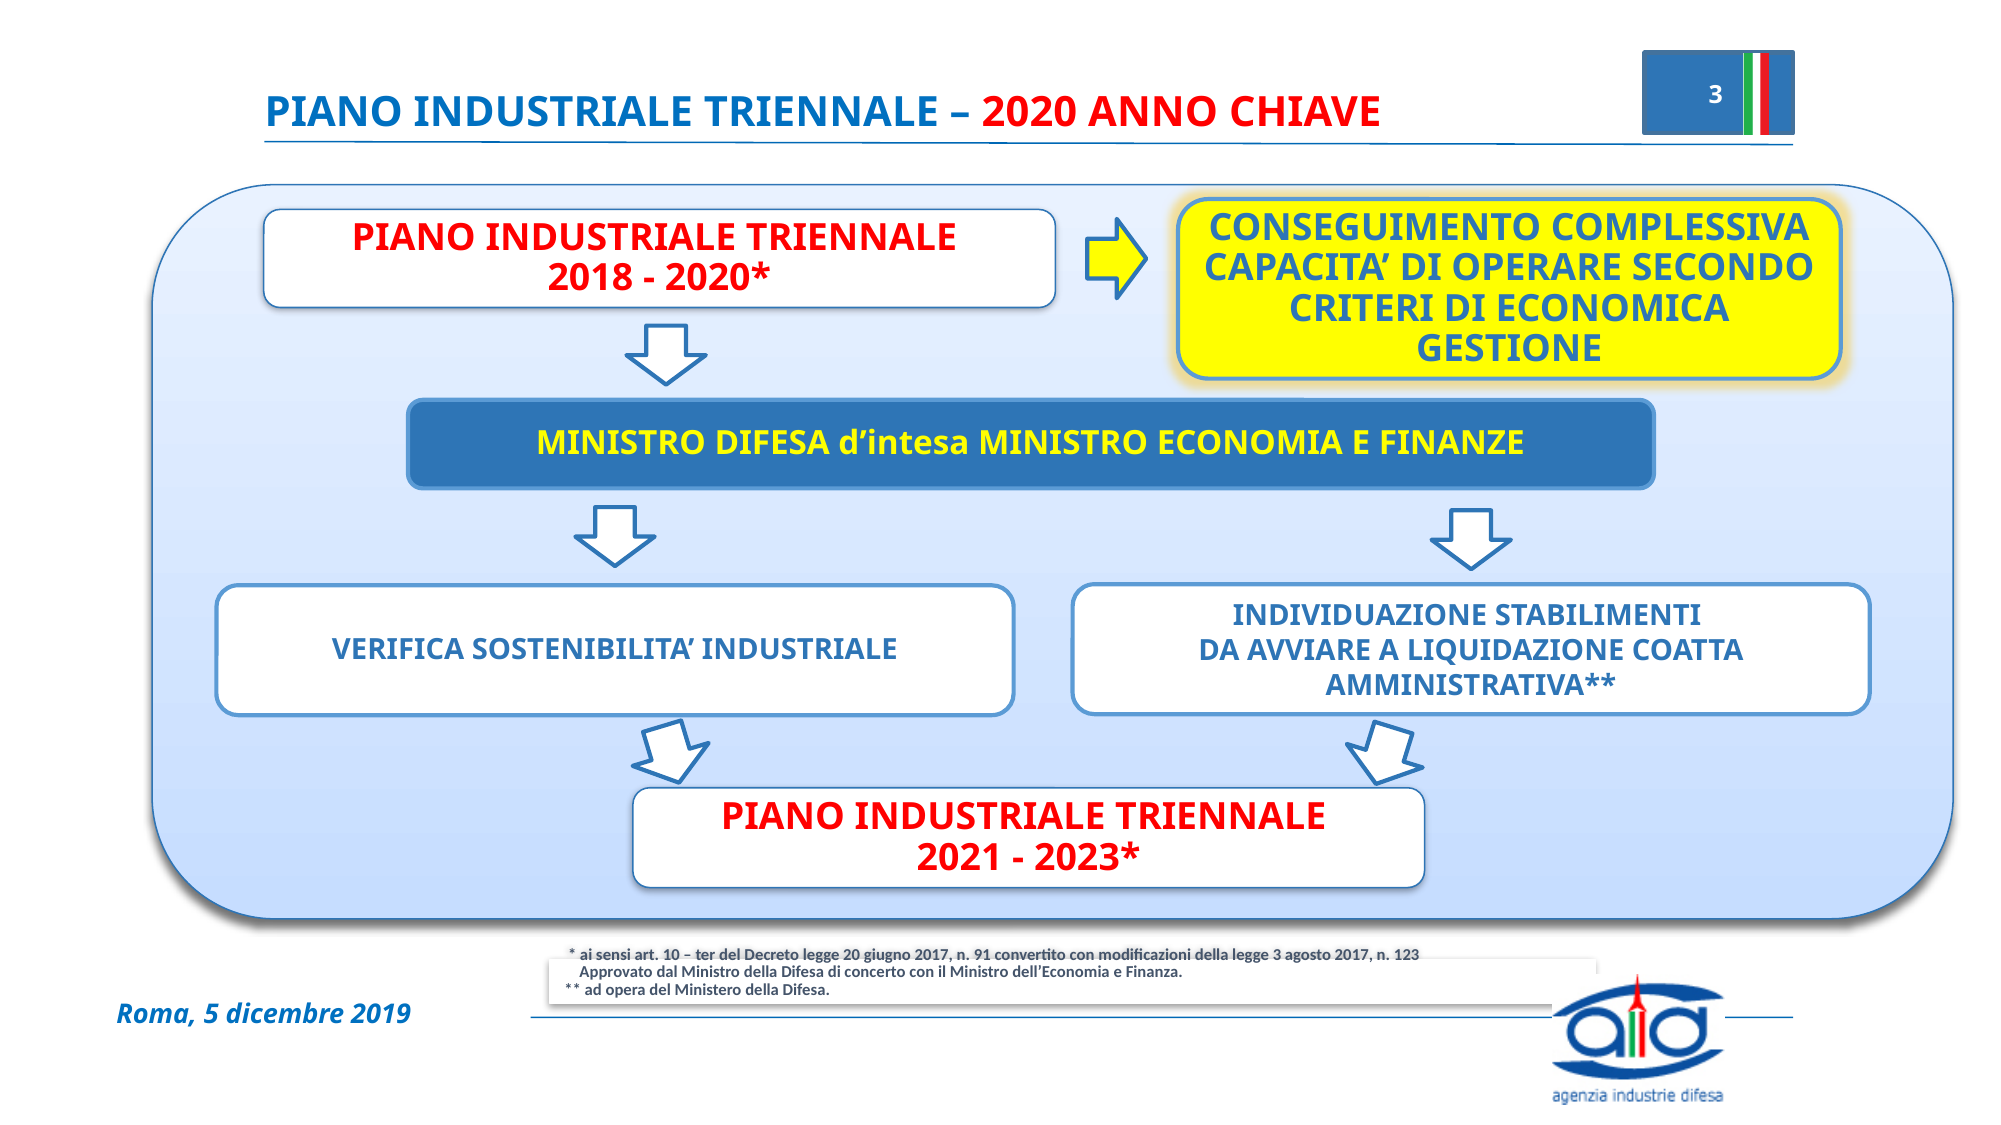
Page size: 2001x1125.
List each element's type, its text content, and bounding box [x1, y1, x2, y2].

picture [1743, 53, 1769, 135]
text_box [1085, 216, 1148, 301]
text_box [1727, 975, 1794, 1106]
text_box PIANO INDUSTRIALE TRIENNALE 2018 - 2020* [262, 208, 1057, 309]
text_box [1429, 508, 1513, 571]
text_box [630, 718, 711, 785]
text_box [1642, 50, 1795, 135]
text_box PIANO INDUSTRIALE TRIENNALE 2021 - 2023* [632, 786, 1426, 889]
text_box [151, 183, 1954, 920]
text_box [573, 505, 657, 568]
text_box MINISTRO DIFESA d’intesa MINISTRO ECONOMIA E FINANZE [405, 397, 1657, 491]
text_box VERIFICA SOSTENIBILITA’ INDUSTRIALE [214, 583, 1016, 718]
text_box <numero> [1665, 65, 1738, 125]
text_box * ai sensi art. 10 – ter del Decreto legge 20 giugno 2017, n. 91 convertito con modificazioni della legge 3 agosto 2017, n. 123 Approvato dal Ministro della Difesa di concerto con il Ministro dell’Economia e Finanza. ** ad opera del Ministero della Difesa. [549, 959, 1596, 974]
text_box INDIVIDUAZIONE STABILIMENTI DA AVVIARE A LIQUIDAZIONE COATTA AMMINISTRATIVA** [1070, 582, 1872, 717]
text_box Roma, 5 dicembre 2019 [96, 981, 243, 1045]
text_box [248, 975, 1549, 1106]
text_box CONSEGUIMENTO COMPLESSIVA CAPACITA’ DI OPERARE SECONDO CRITERI DI ECONOMICA GESTIONE [1175, 196, 1843, 381]
text_box [624, 323, 708, 387]
text_box [1345, 719, 1425, 786]
text_box PIANO INDUSTRIALE TRIENNALE – 2020 ANNO CHIAVE [249, 77, 1620, 143]
picture [1551, 974, 1726, 1105]
